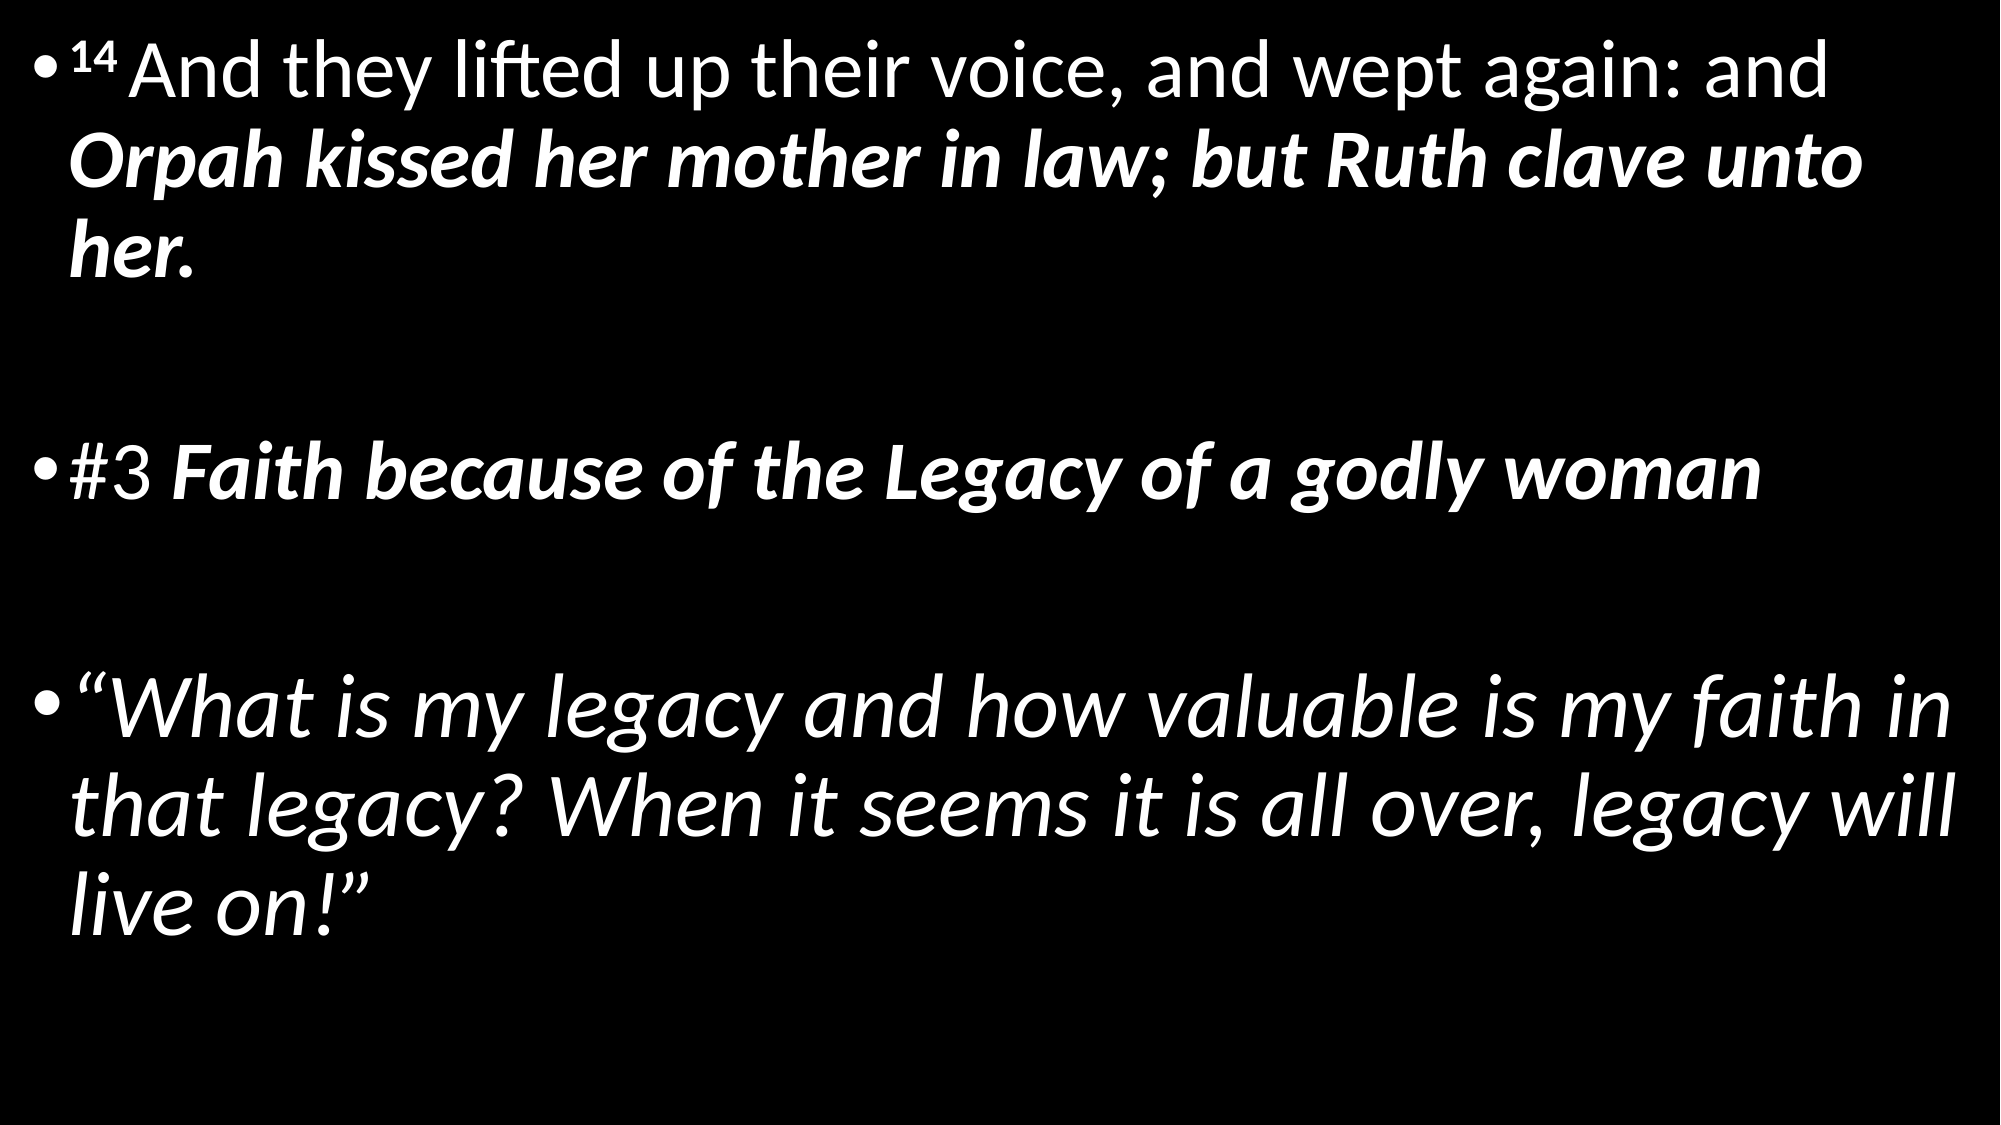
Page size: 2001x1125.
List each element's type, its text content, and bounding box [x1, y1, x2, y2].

list 14 And they lifted up their voice, and wept again: and Orpah kissed her mother in law; but Ruth clave unto her. #3 Faith because of the Legacy of a godly woman “What is my legacy and how valuable is my faith in that legacy? When it seems it is all over, legacy will live on!” [16, 18, 2000, 1125]
